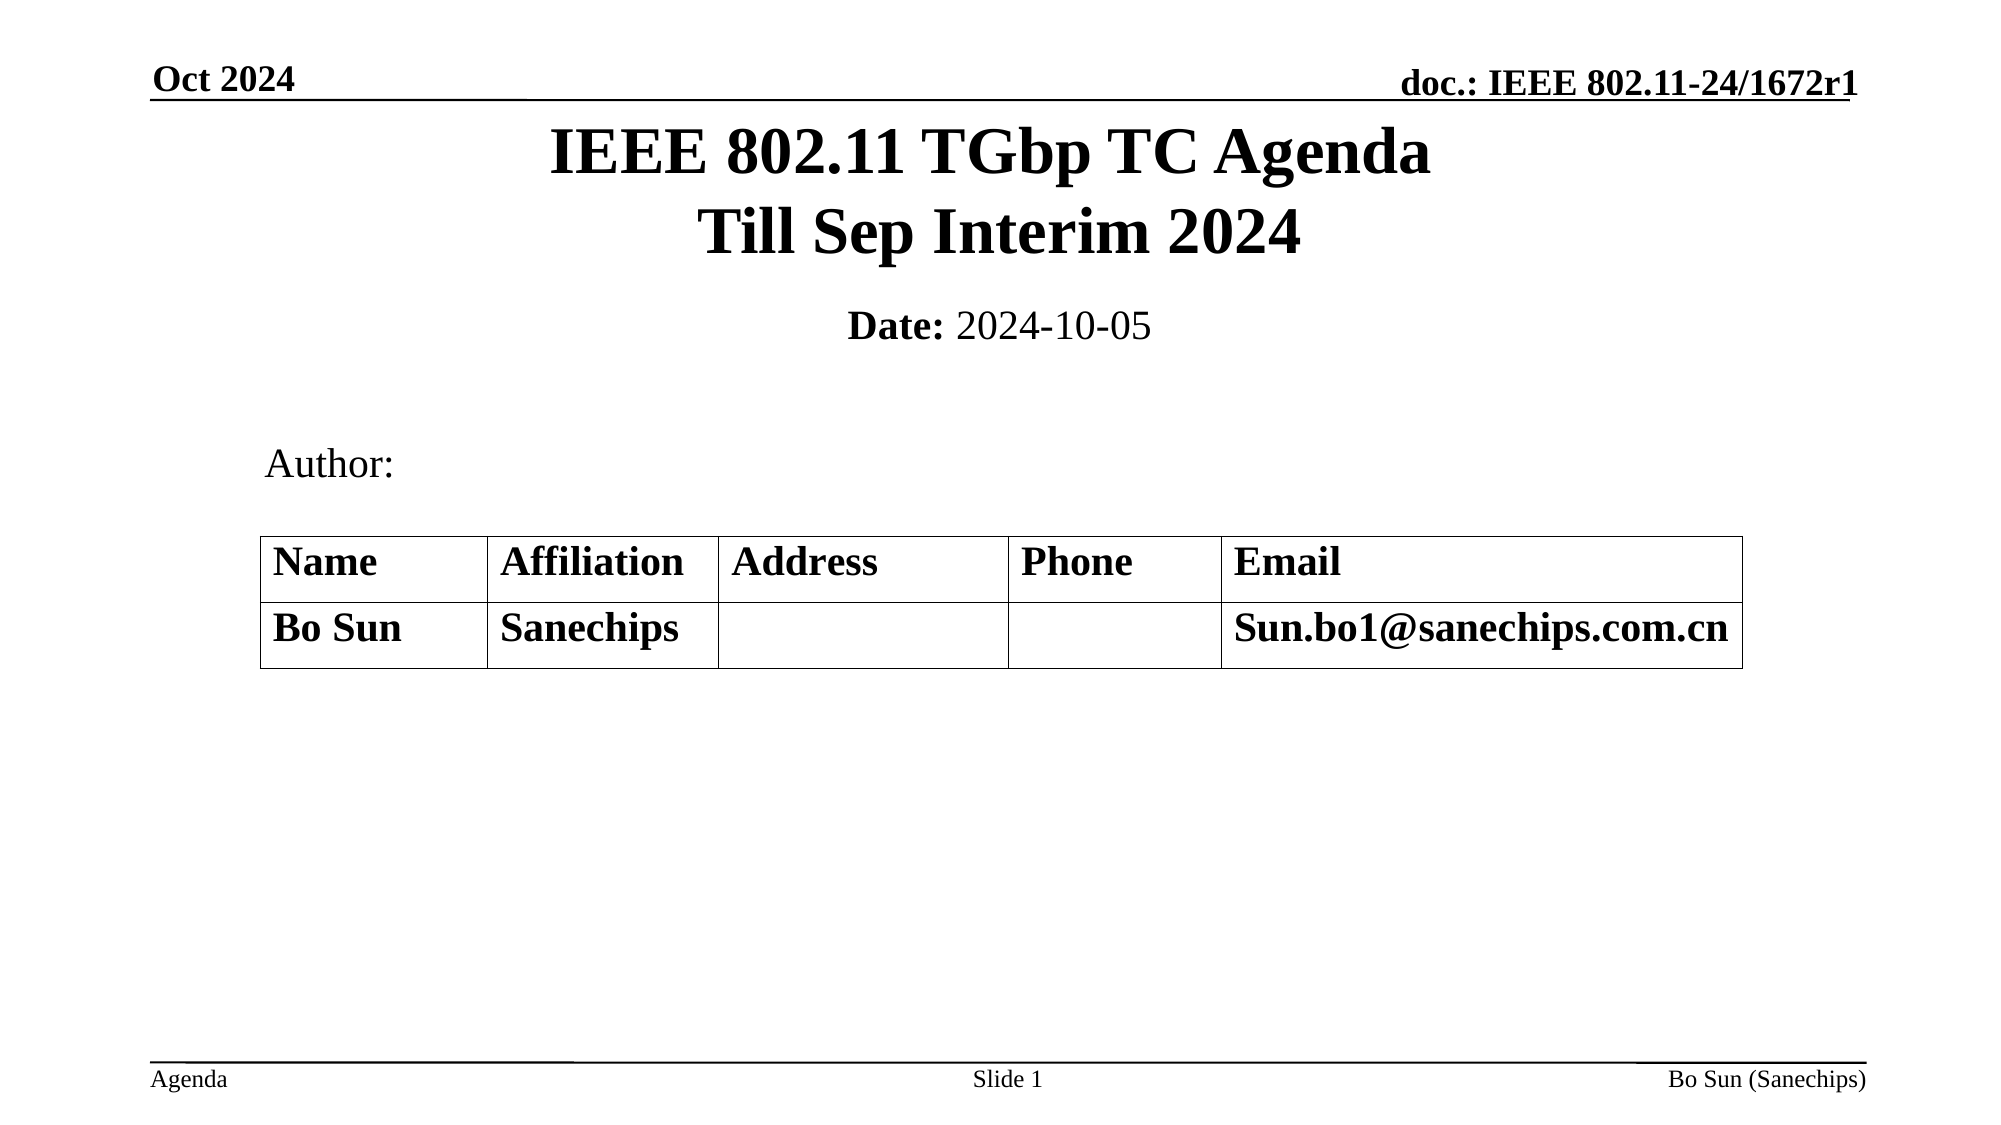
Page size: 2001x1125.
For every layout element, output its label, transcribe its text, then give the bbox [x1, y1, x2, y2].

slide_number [152, 54, 563, 100]
footer Bo Sun (Sanechips) [1169, 1061, 1867, 1093]
text_box Date: 2024-10-05 [362, 290, 1638, 353]
slide_number Slide 1 [949, 1061, 1067, 1123]
text_box IEEE 802.11 TGbp TC Agenda Till Sep Interim 2024 [295, 99, 1705, 275]
text_box Author: [238, 428, 477, 491]
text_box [242, 535, 1774, 723]
